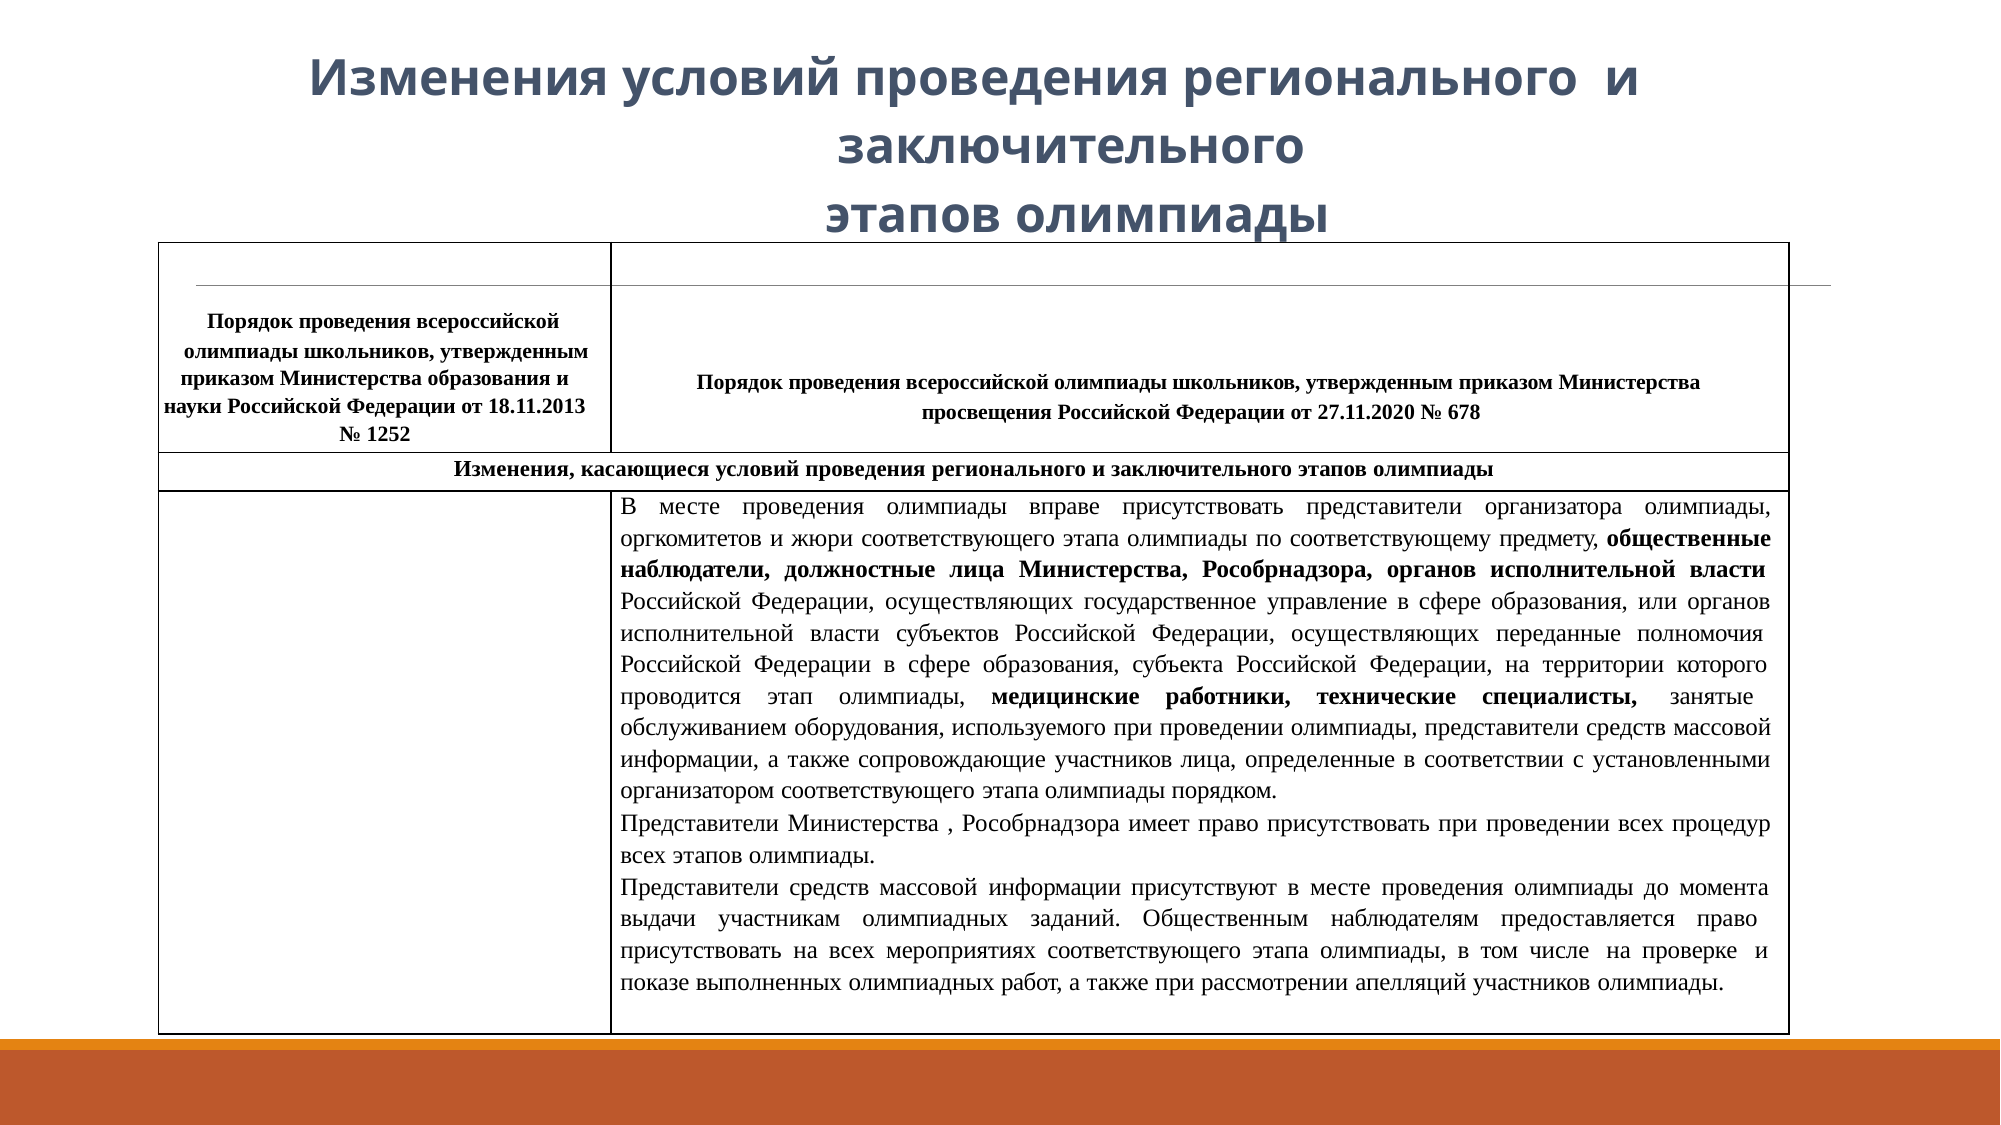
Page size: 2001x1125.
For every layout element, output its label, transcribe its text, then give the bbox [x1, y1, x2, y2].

table_header Порядок проведения всероссийской олимпиады школьников, утвержденным приказом Министерства просвещения Российской Федерации от 27.11.2020 № 678 [612, 243, 1788, 452]
table_header Порядок проведения всероссийской олимпиады школьников, утвержденным приказом Министерства образования и науки Российской Федерации от 18.11.2013 № 1252 [159, 243, 610, 452]
table_cell Изменения, касающиеся условий проведения регионального и заключительного этапов олимпиады [159, 453, 1788, 490]
title Изменения условий проведения регионального и заключительного этапов олимпиады [158, 35, 1790, 242]
table_cell [159, 492, 610, 1033]
table_cell В месте проведения олимпиады вправе присутствовать представители организатора олимпиады, оргкомитетов и жюри соответствующего этапа олимпиады по соответствующему предмету, общественные наблюдатели, должностные лица Министерства, Рособрнадзора, органов исполнительной власти Российской Федерации, осуществляющих государственное управление в сфере образования, или органов исполнительной власти субъектов Российской Федерации, осуществляющих переданные полномочия Российской Федерации в сфере образования, субъекта Российской Федерации, на территории которого проводится этап олимпиады, медицинские работники, технические специалисты, занятые обслуживанием оборудования, используемого при проведении олимпиады, представители средств массовой информации, а также сопровождающие участников лица, определенные в соответствии с установленными организатором соответствующего этапа олимпиады порядком. Представители Министерства , Рособрнадзора имеет право присутствовать при проведении всех процедур всех этапов олимпиады. Представители средств массовой информации присутствуют в месте проведения олимпиады до момента выдачи участникам олимпиадных заданий. Общественным наблюдателям предоставляется право присутствовать на всех мероприятиях соответствующего этапа олимпиады, в том числе на проверке и показе выполненных олимпиадных работ, а также при рассмотрении апелляций участников олимпиады. [612, 492, 1788, 1033]
